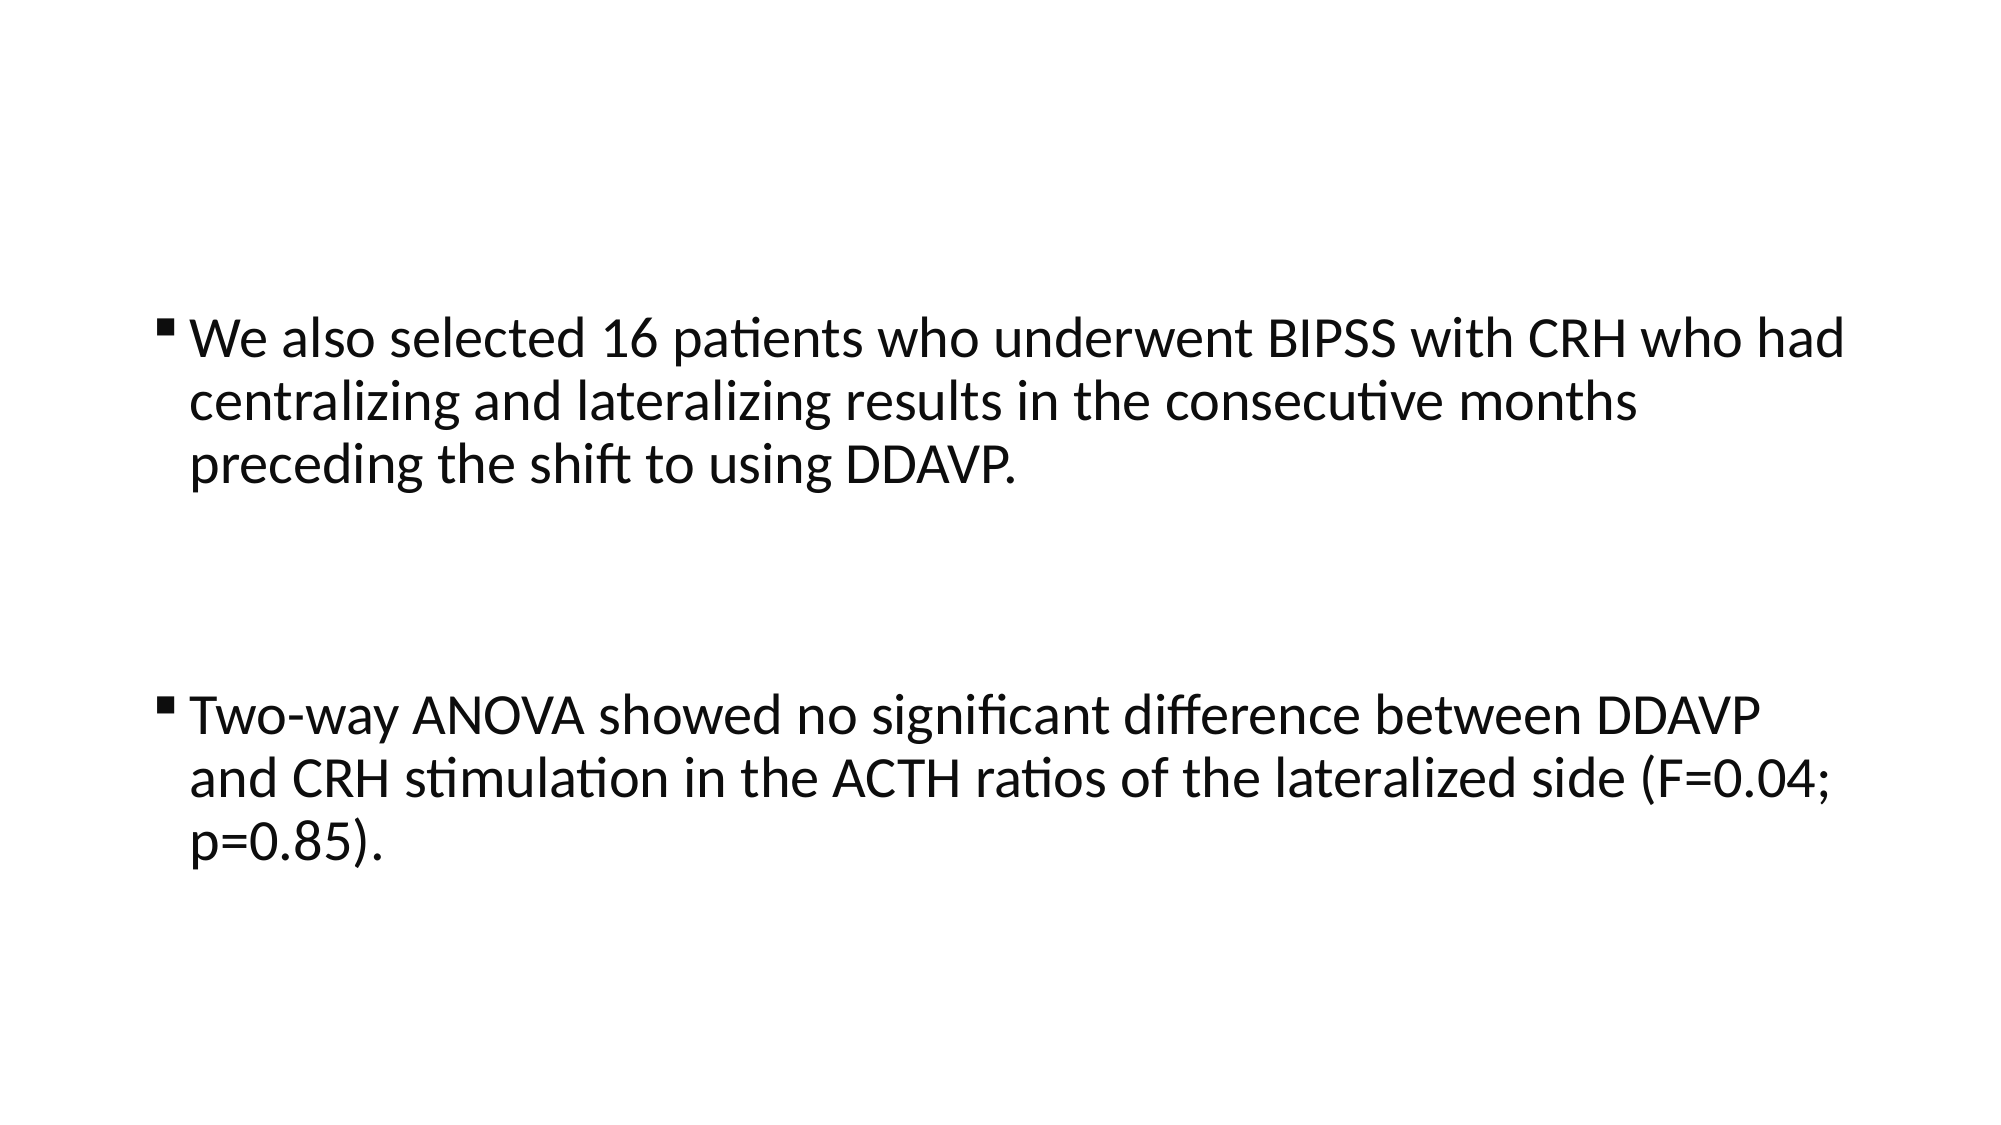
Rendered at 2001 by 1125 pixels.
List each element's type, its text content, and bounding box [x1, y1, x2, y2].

list We also selected 16 patients who underwent BIPSS with CRH who had centralizing and lateralizing results in the consecutive months preceding the shift to using DDAVP. Two-way ANOVA showed no significant difference between DDAVP and CRH stimulation in the ACTH ratios of the lateralized side (F=0.04; p=0.85). [137, 299, 1863, 1014]
